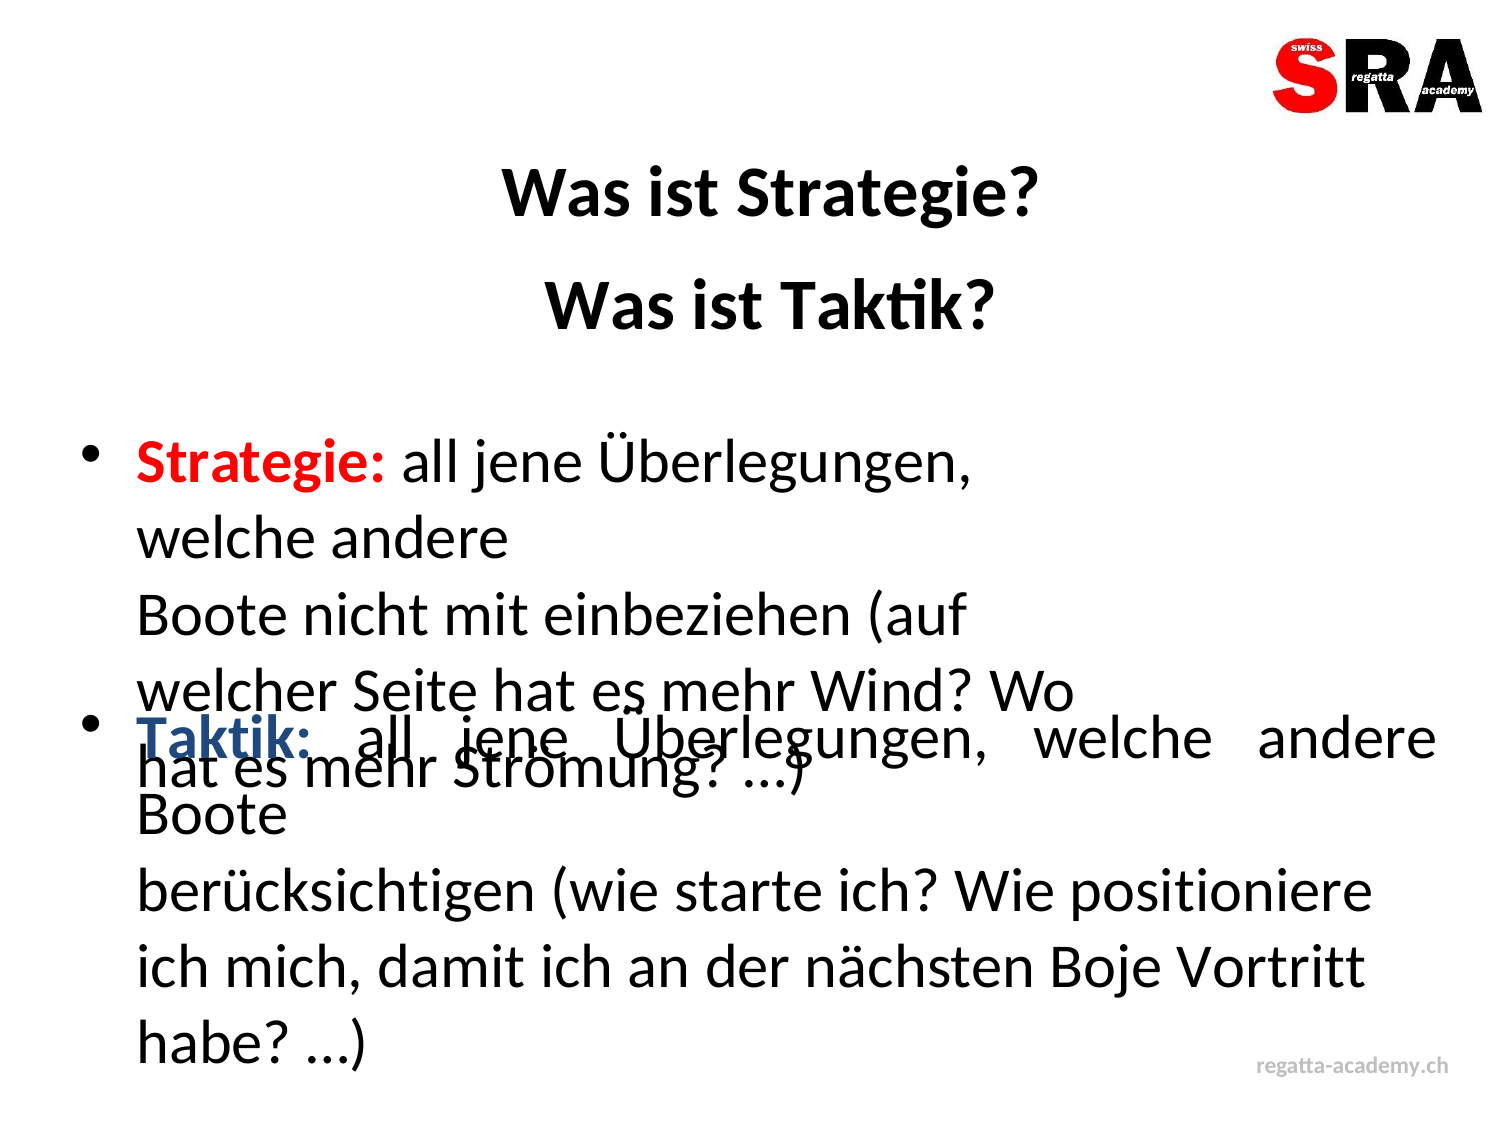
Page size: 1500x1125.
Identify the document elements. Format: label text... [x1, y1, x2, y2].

text_box Taktik: all jene Überlegungen, welche andere Boote berücksichtigen (wie starte ich? Wie positioniere ich mich, damit ich an der nächsten Boje Vortritt habe? …) [134, 694, 1438, 942]
text_box regatta-academy.ch [1254, 1052, 1483, 1085]
text_box • [77, 420, 114, 488]
text_box [1250, 0, 1497, 139]
text_box • [77, 690, 114, 758]
text_box Was ist Strategie? Was ist Taktik? Strategie: all jene Überlegungen, welche andere Boote nicht mit einbeziehen (auf welcher Seite hat es mehr Wind? Wo hat es mehr Strömung? …) [134, 149, 1413, 609]
